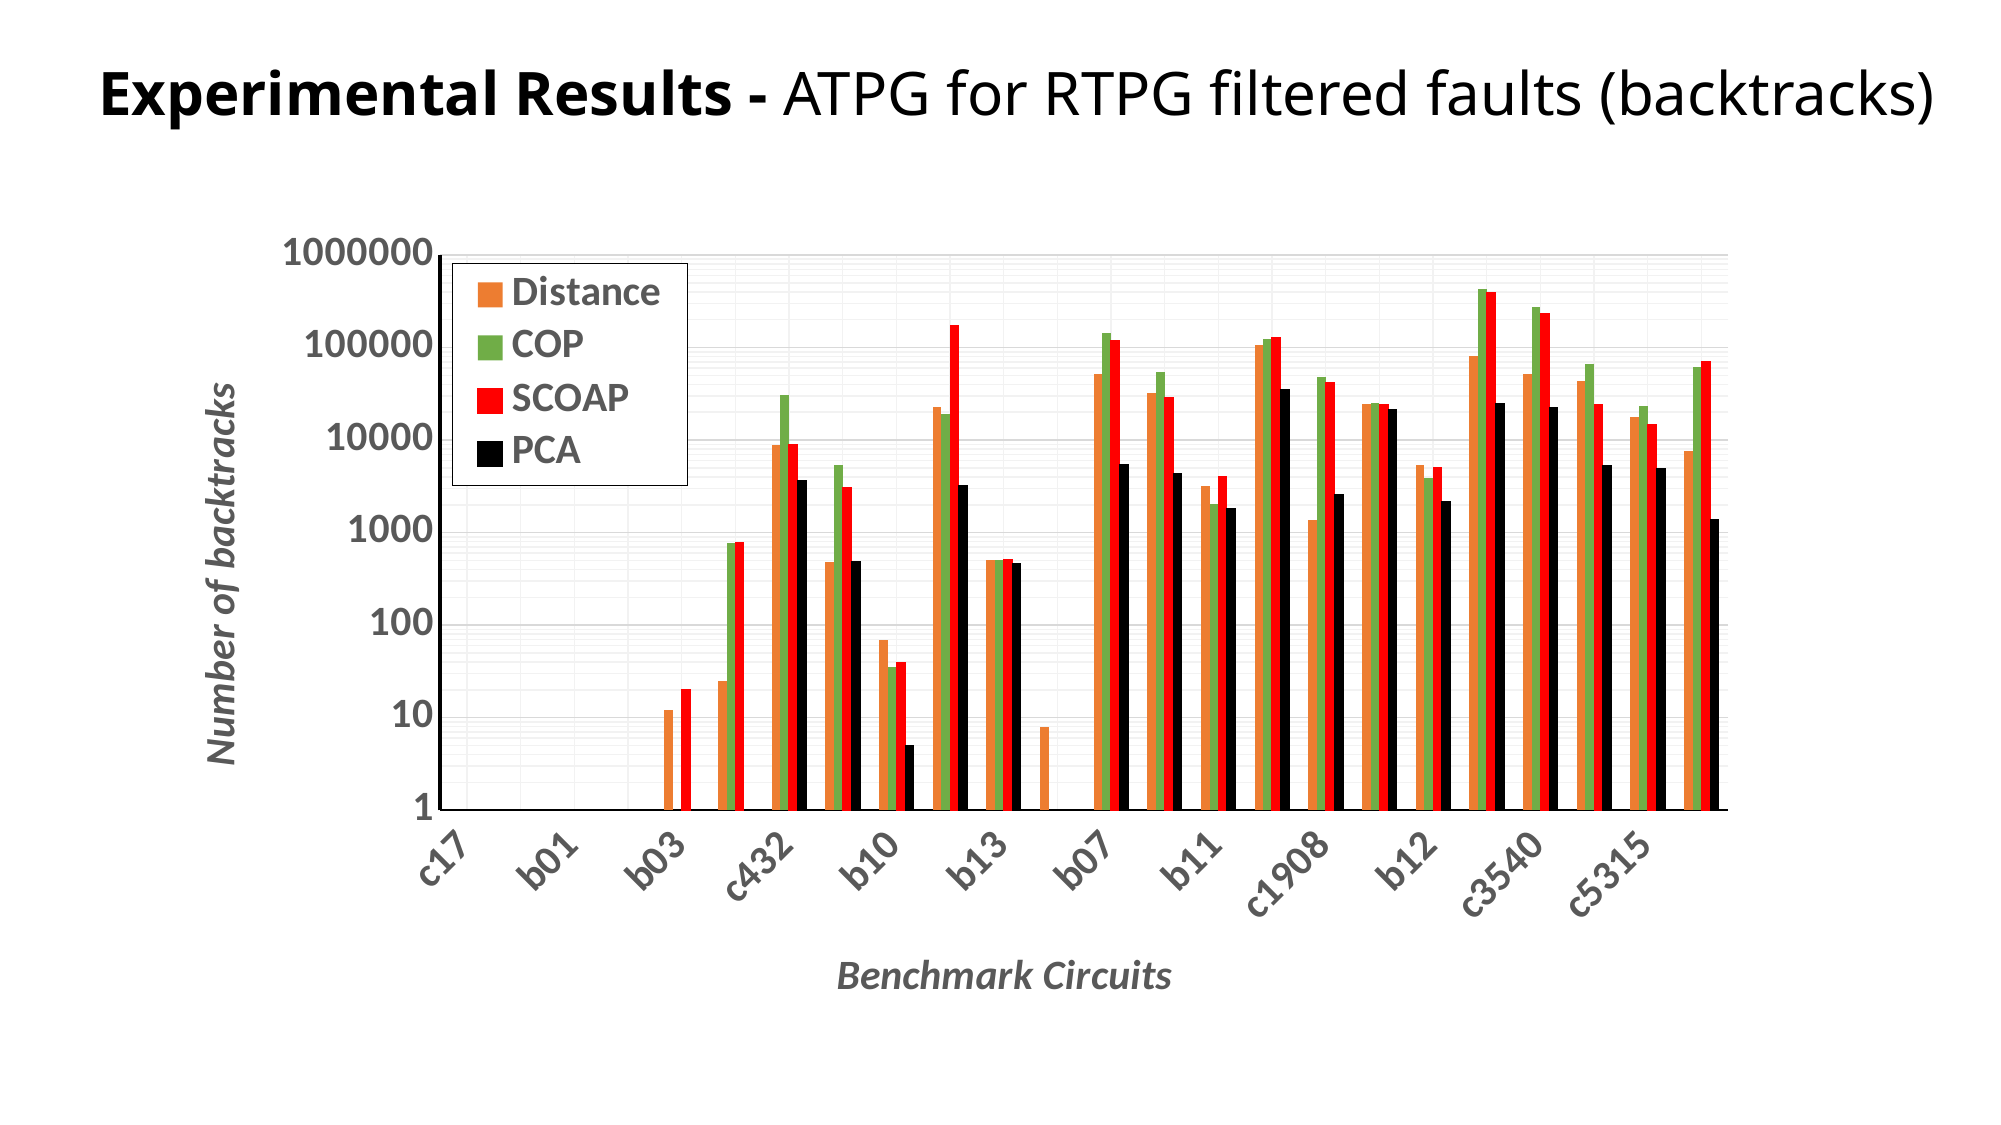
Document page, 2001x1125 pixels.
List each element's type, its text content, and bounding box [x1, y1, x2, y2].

chart [155, 217, 1761, 1038]
text_box Experimental Results - ATPG for RTPG filtered faults (backtracks) [83, 12, 1966, 175]
